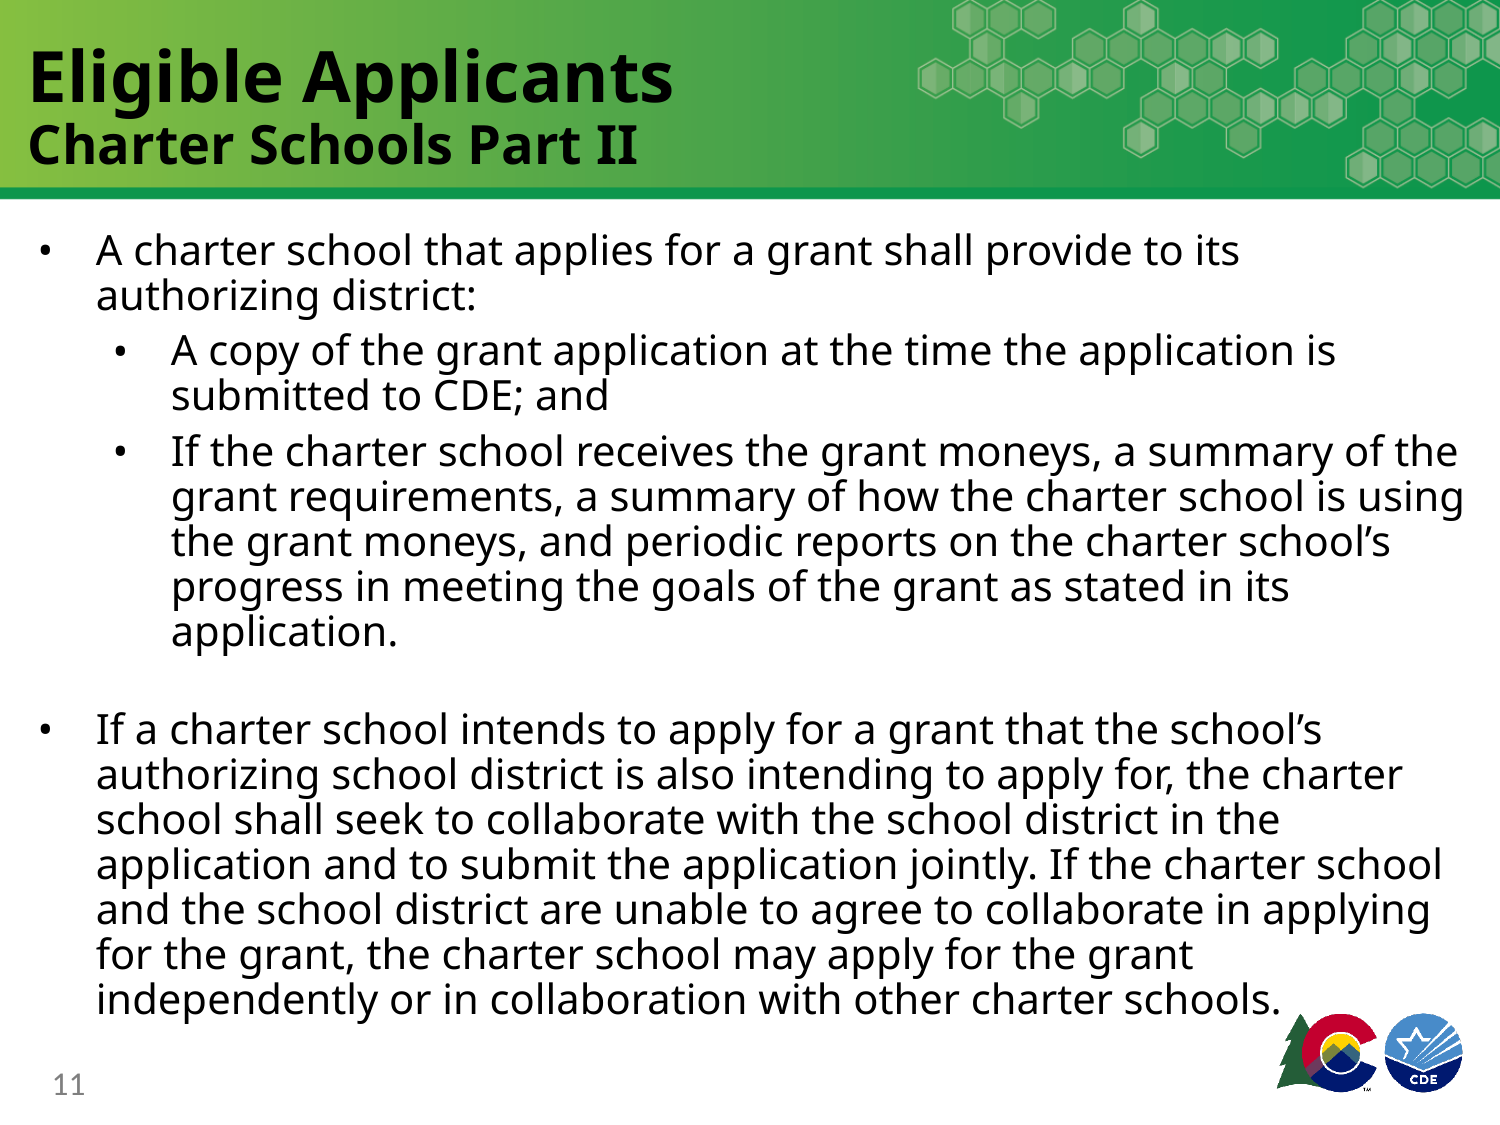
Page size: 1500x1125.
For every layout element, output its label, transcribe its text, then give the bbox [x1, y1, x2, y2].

picture [1275, 1012, 1463, 1093]
picture [0, 0, 1500, 200]
title Eligible Applicants Charter Schools Part II [27, 41, 1466, 166]
list A charter school that applies for a grant shall provide to its authorizing district: A copy of the grant application at the time the application is submitted to CDE; and If the charter school receives the grant moneys, a summary of the grant requirements, a summary of how the charter school is using the grant moneys, and periodic reports on the charter school’s progress in meeting the goals of the grant as stated in its application. If a charter school intends to apply for a grant that the school’s authorizing school district is also intending to apply for, the charter school shall seek to collaborate with the school district in the application and to submit the application jointly. If the charter school and the school district are unable to agree to collaborate in applying for the grant, the charter school may apply for the grant independently or in collaboration with other charter schools. [20, 229, 1473, 991]
slide_number 11 [36, 1054, 375, 1115]
